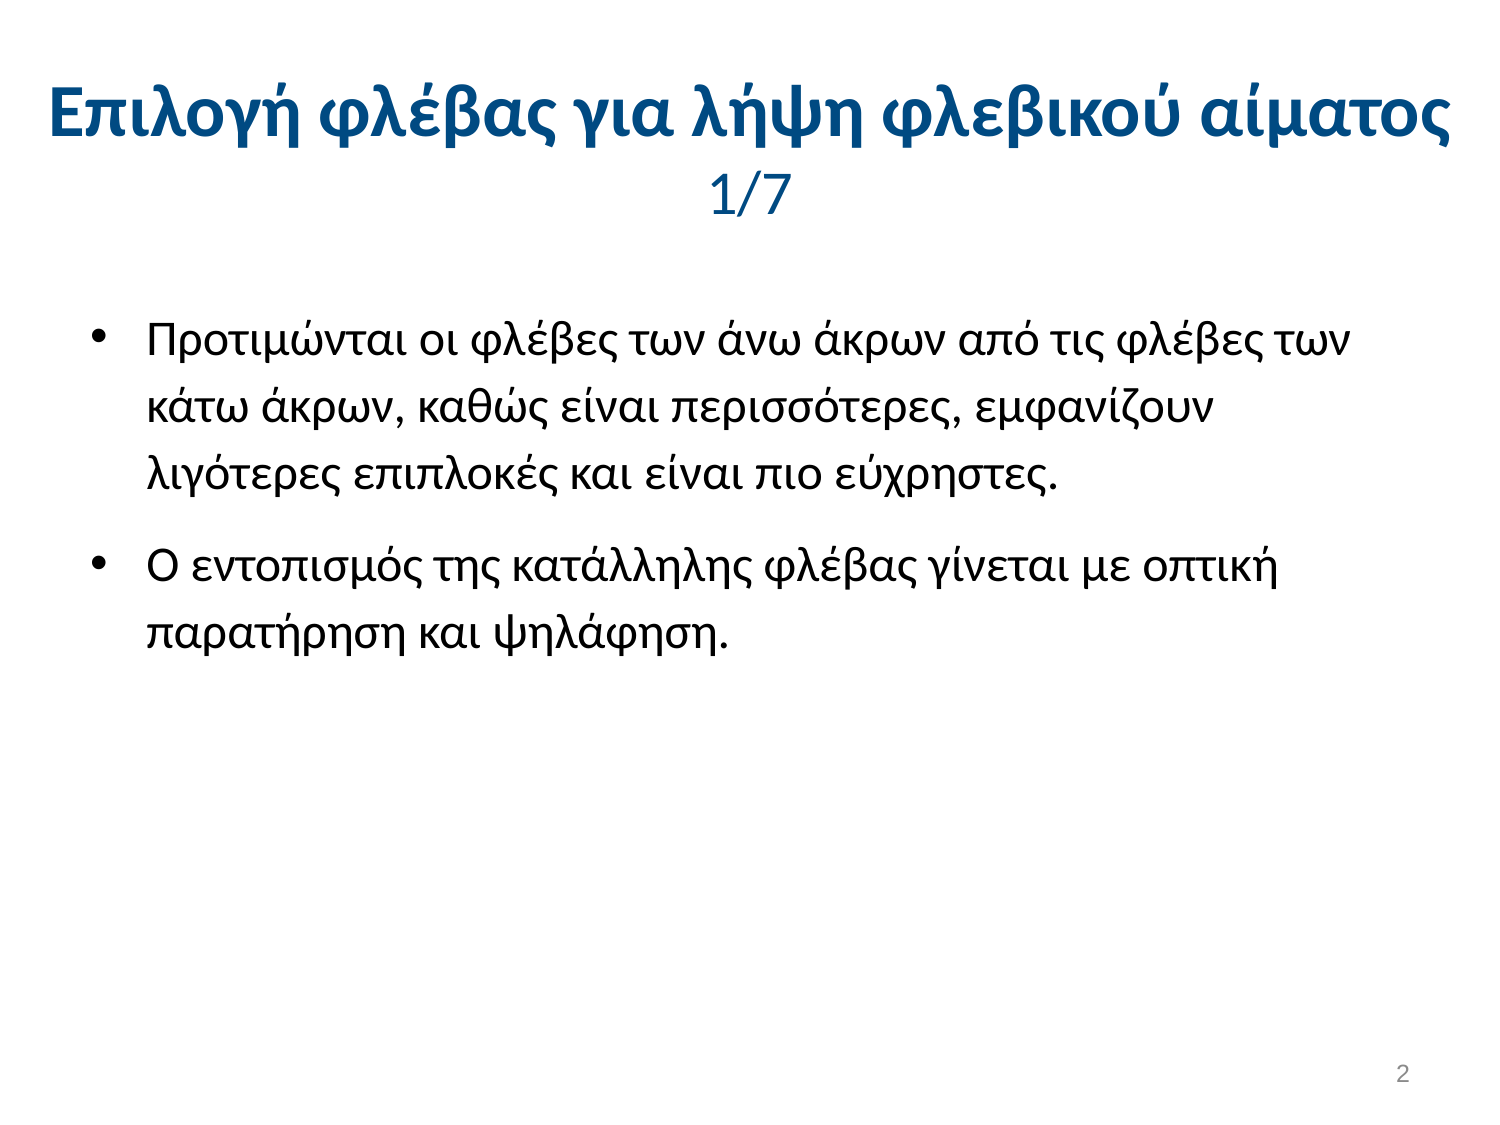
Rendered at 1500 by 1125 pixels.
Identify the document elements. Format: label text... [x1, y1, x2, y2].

list Προτιμώνται οι φλέβες των άνω άκρων από τις φλέβες των κάτω άκρων, καθώς είναι περισσότερες, εμφανίζουν λιγότερες επιπλοκές και είναι πιο εύχρηστες. Ο εντοπισμός της κατάλληλης φλέβας γίνεται με οπτική παρατήρηση και ψηλάφηση. [75, 290, 1425, 1005]
slide_number 1 [1074, 1042, 1425, 1103]
title Επιλογή φλέβας για λήψη φλεβικού αίματος 1/7 [0, 45, 1500, 244]
